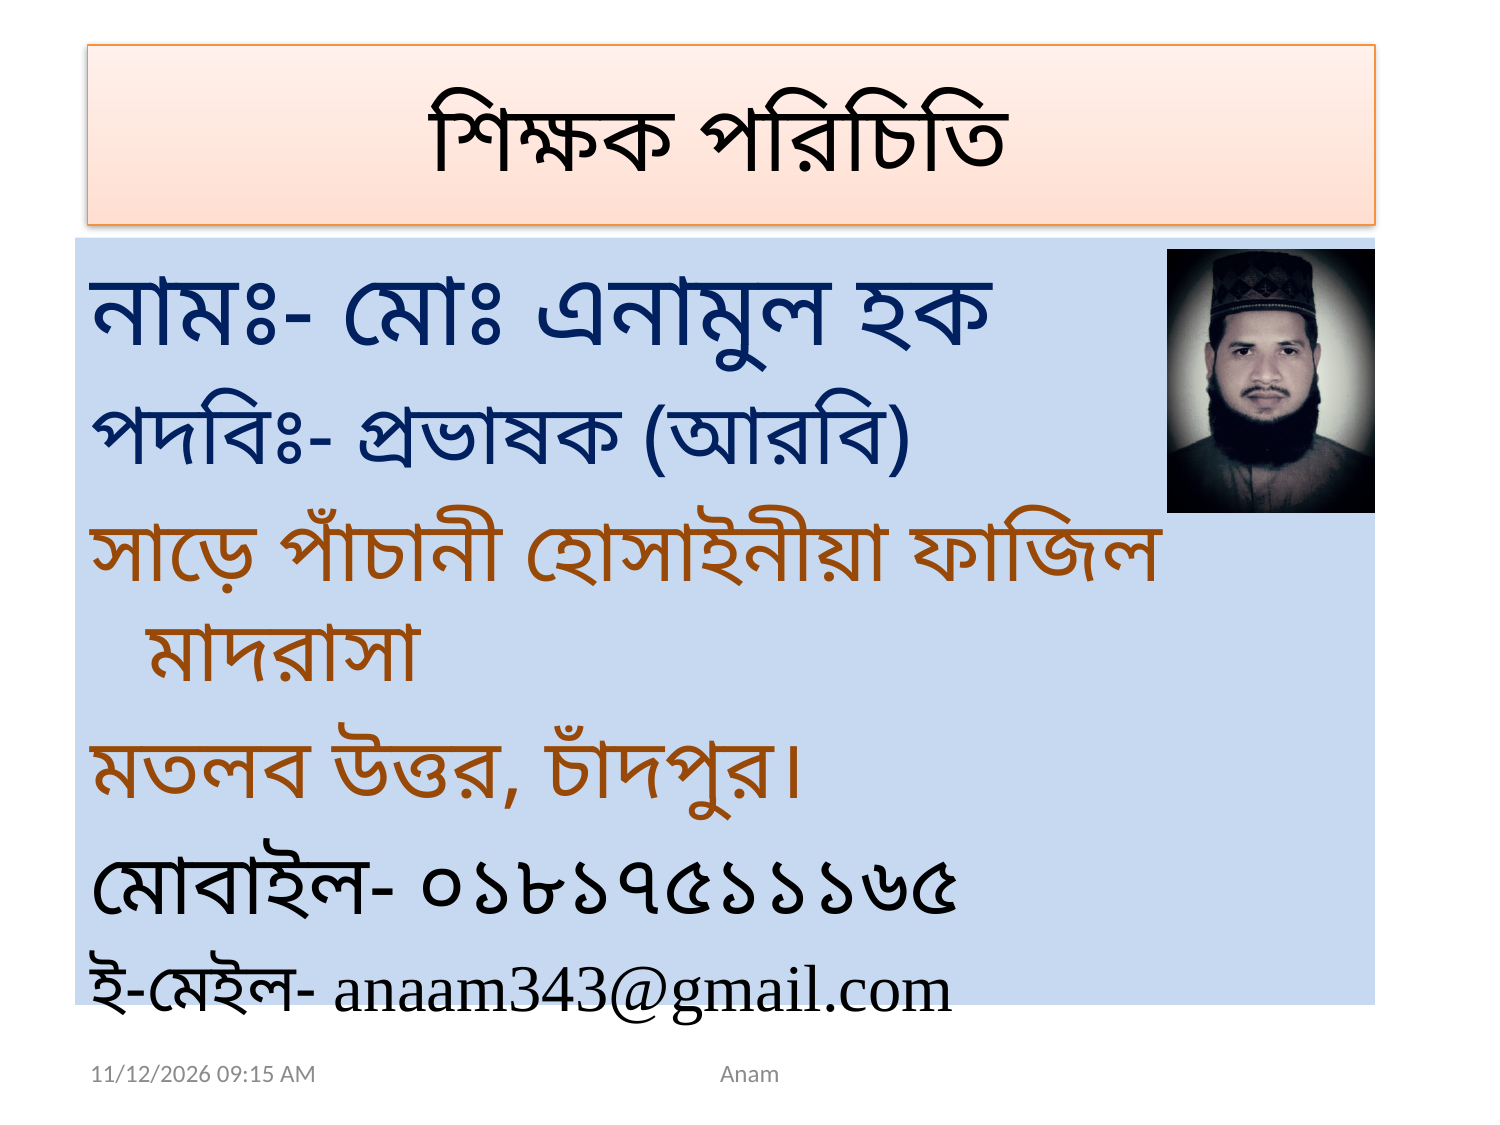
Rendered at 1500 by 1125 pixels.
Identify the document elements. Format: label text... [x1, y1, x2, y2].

picture [1167, 249, 1376, 513]
list নামঃ- মোঃ এনামুল হক পদবিঃ- প্রভাষক (আরবি) সাড়ে পাঁচানী হোসাইনীয়া ফাজিল মাদরাসা মতলব উত্তর, চাঁদপুর। মোবাইল- ০১৮১৭৫১১১৬৫ ই-মেইল- anaam343@gmail.com [75, 237, 1375, 1005]
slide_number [75, 1042, 425, 1103]
footer Anam [512, 1042, 988, 1103]
title শিক্ষক পরিচিতি [87, 44, 1376, 226]
